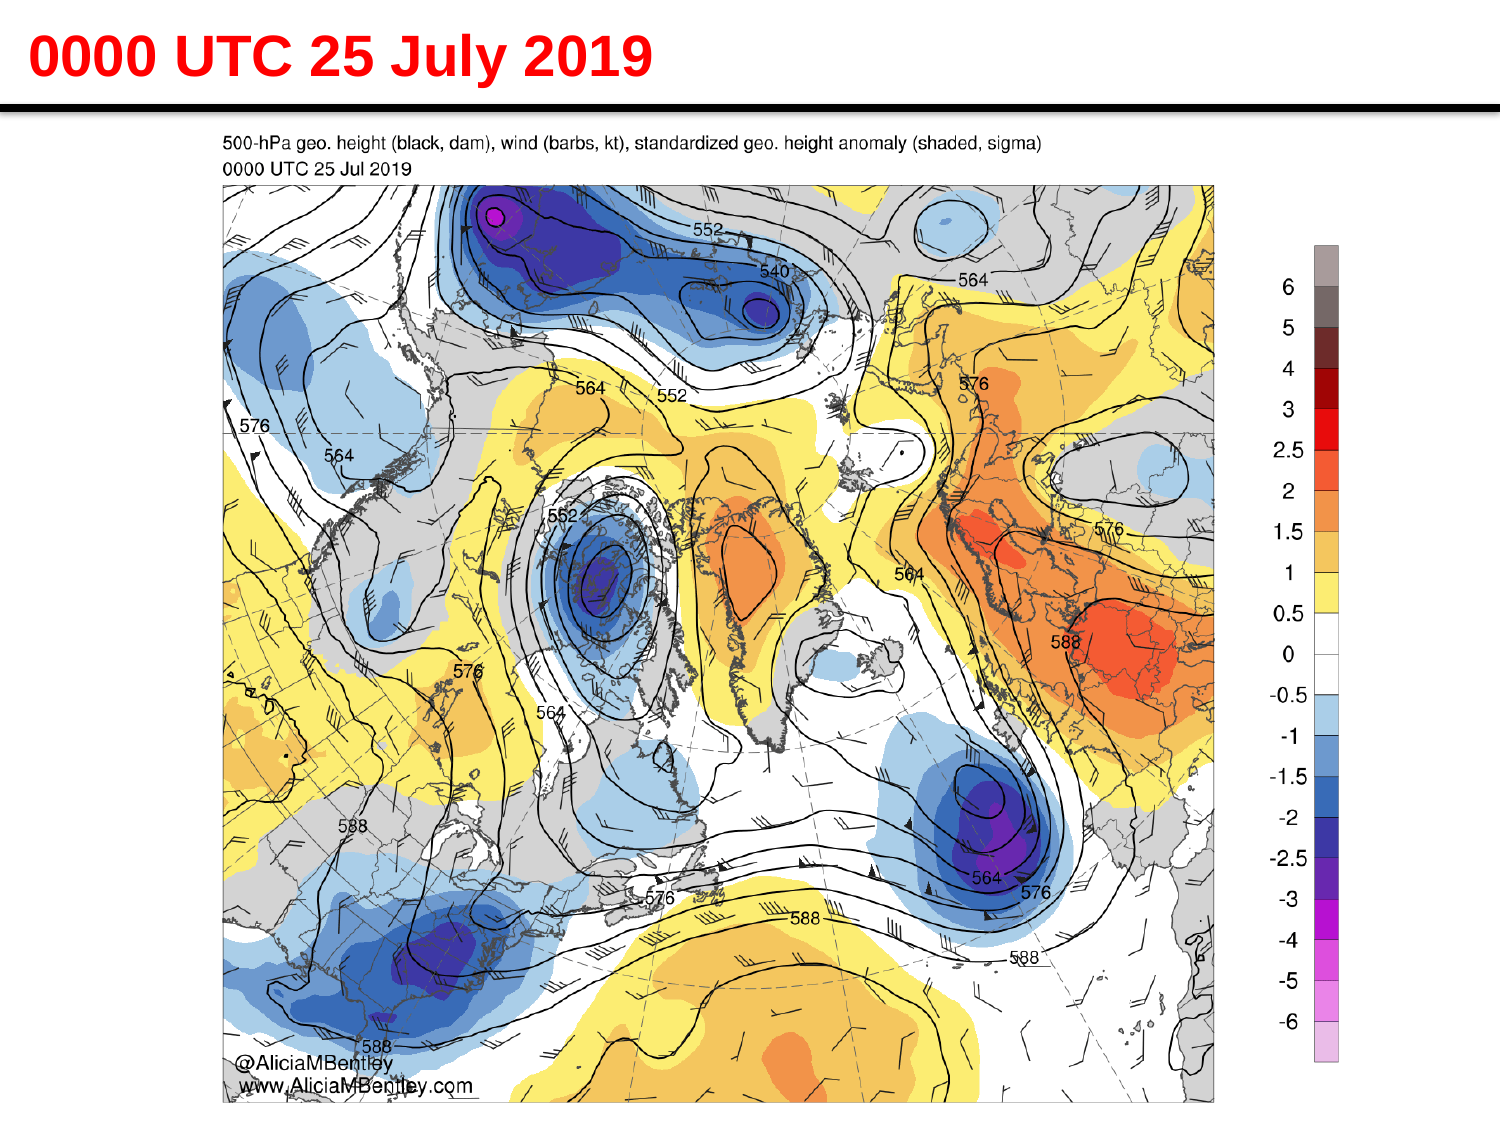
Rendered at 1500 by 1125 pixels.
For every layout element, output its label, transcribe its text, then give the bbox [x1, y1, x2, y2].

picture [222, 134, 1339, 1103]
text_box 0000 UTC 25 July 2019 [13, 0, 1345, 107]
